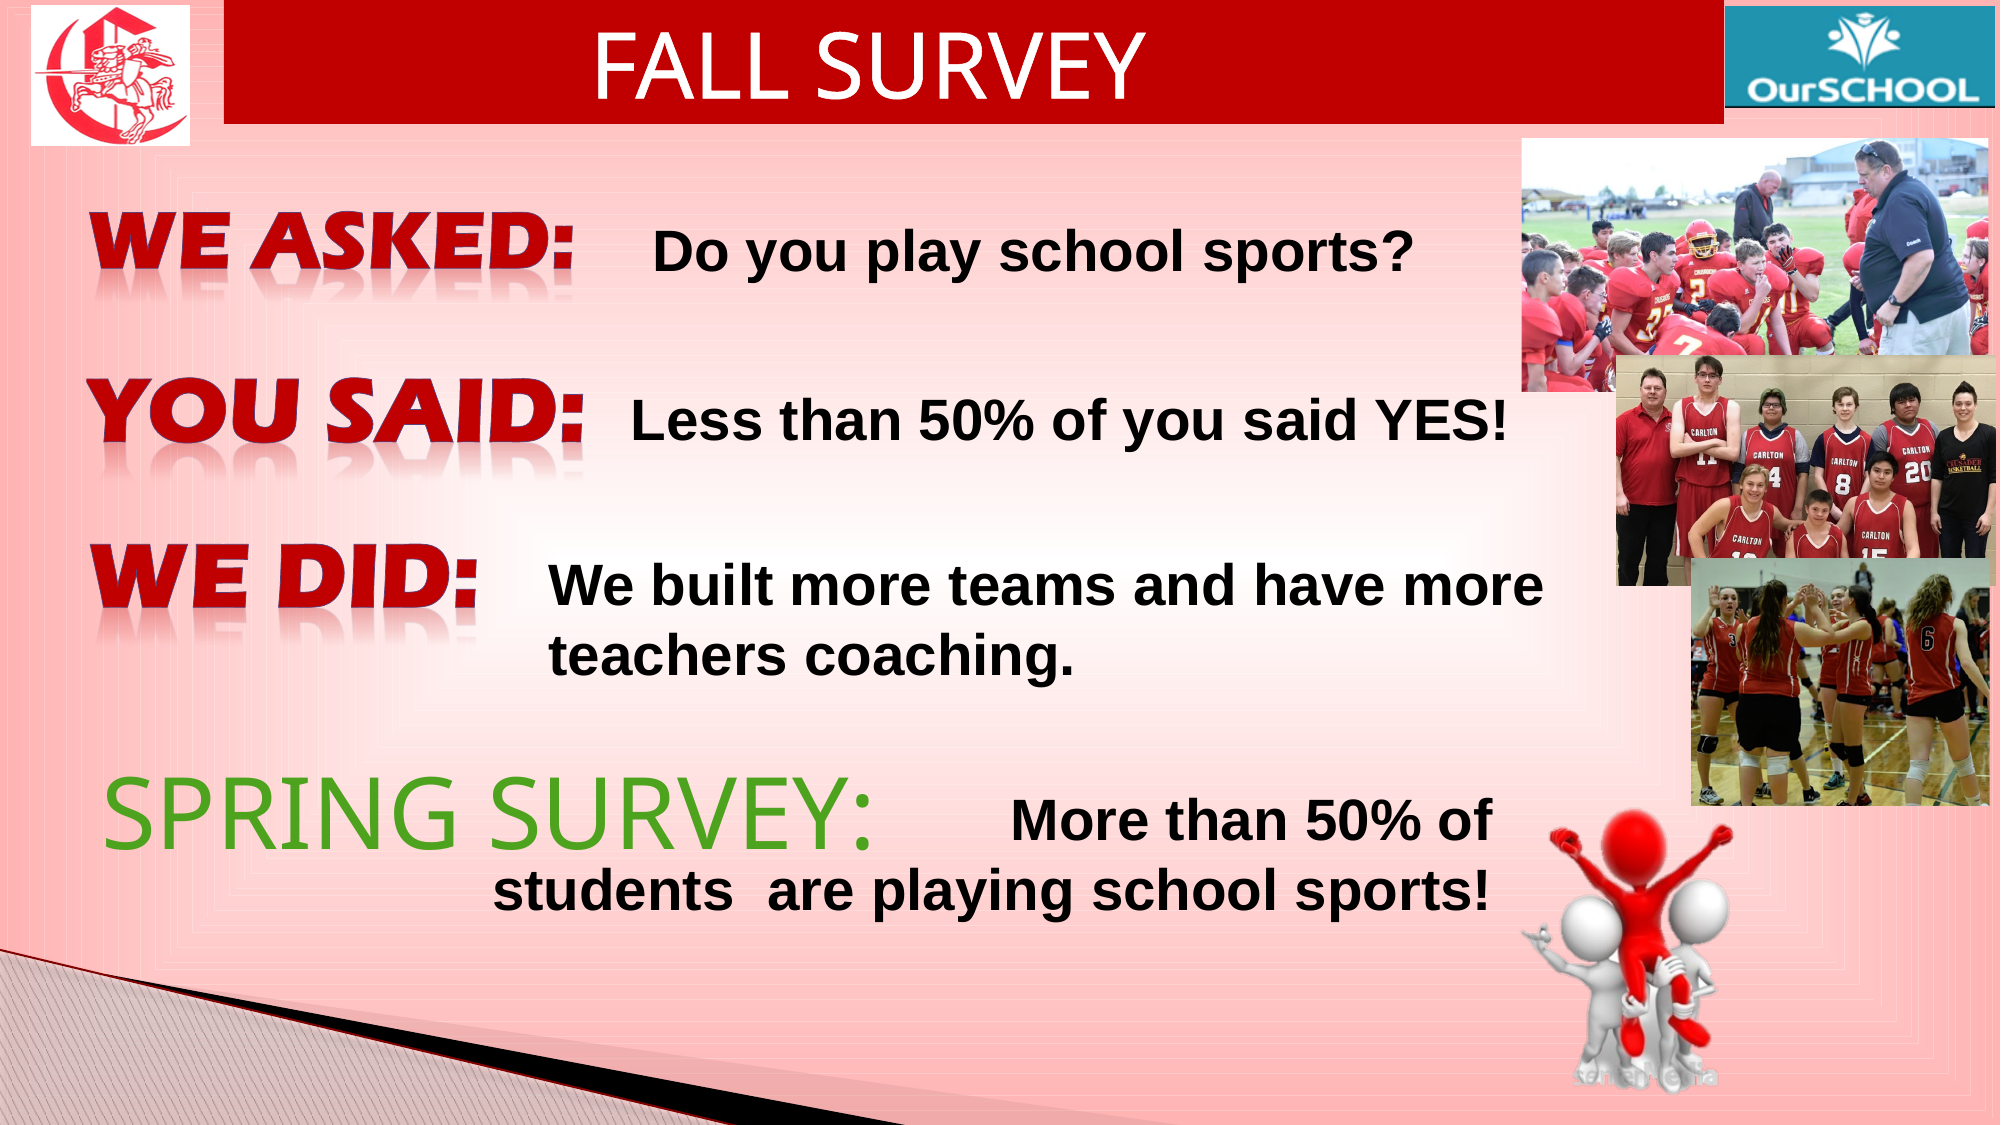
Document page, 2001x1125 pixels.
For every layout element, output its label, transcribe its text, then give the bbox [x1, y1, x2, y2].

picture [1470, 137, 1996, 1125]
picture [1725, 6, 1996, 108]
picture [31, 4, 190, 147]
picture [86, 191, 1214, 342]
text_box We built more teams and have more teachers coaching. [533, 539, 1577, 695]
picture [86, 355, 1215, 667]
text_box More than 50% of students are playing school sports! [477, 774, 1685, 930]
text_box FALL SURVEY [223, 0, 1724, 124]
text_box Do you play school sports? [1218, 205, 1432, 291]
text_box Less than 50% of you said YES! [1218, 374, 1526, 459]
text_box SPRING SURVEY: [86, 742, 965, 877]
